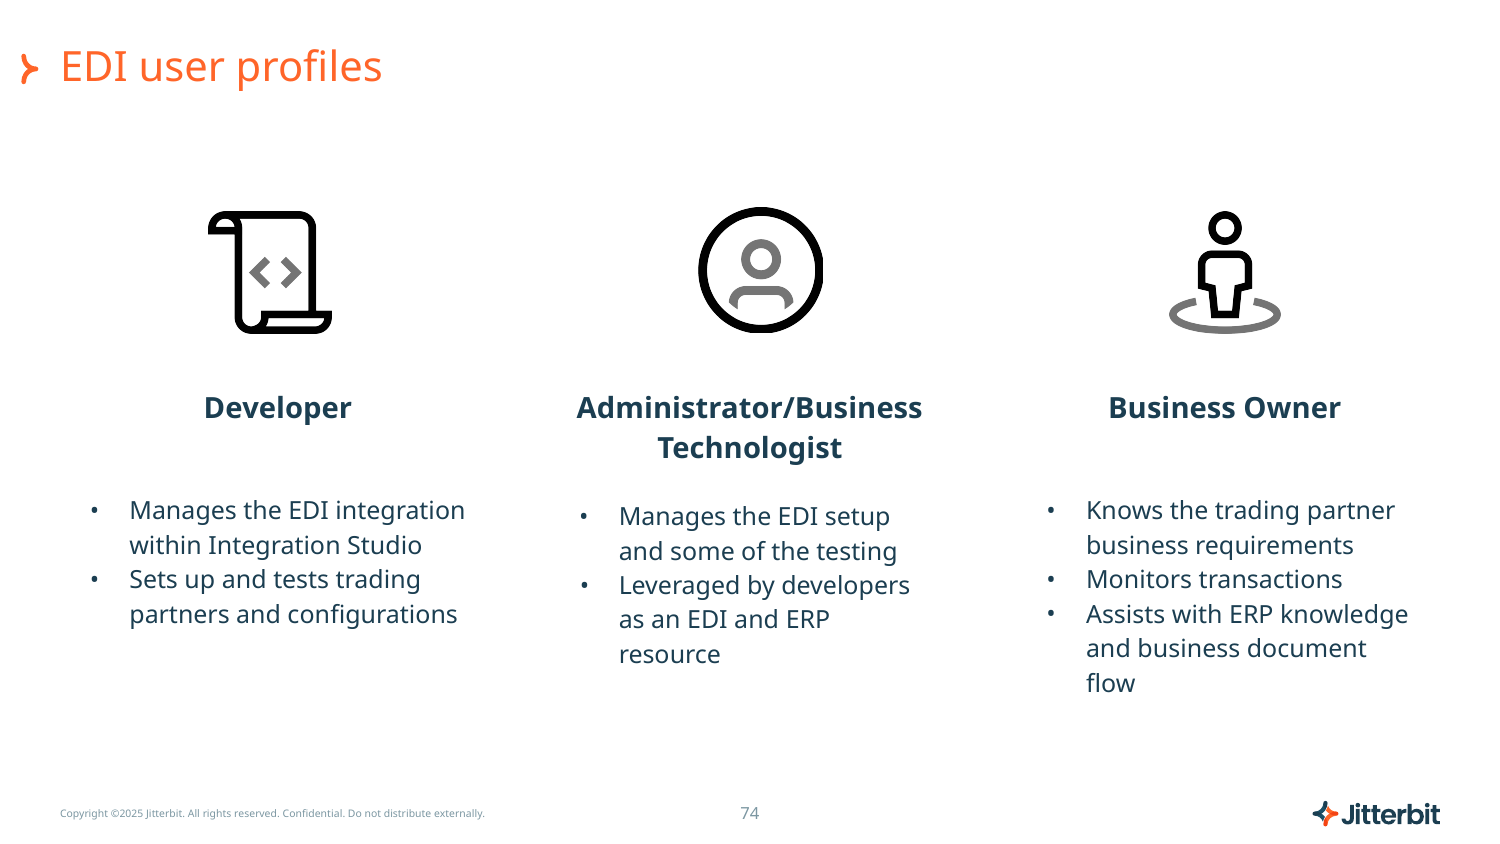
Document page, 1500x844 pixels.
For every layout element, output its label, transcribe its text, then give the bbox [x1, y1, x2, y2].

list Administrator/Business Technologist Manages the EDI setup and some of the testing Leveraged by developers as an EDI and ERP resource [562, 384, 938, 844]
picture [1168, 210, 1281, 334]
title EDI user profiles [60, 45, 1286, 186]
picture [208, 210, 332, 334]
list Business Owner Knows the trading partner business requirements Monitors transactions Assists with ERP knowledge and business document flow [1029, 384, 1420, 844]
picture [698, 207, 824, 333]
list Developer Manages the EDI integration within Integration Studio Sets up and tests trading partners and configurations [73, 384, 483, 844]
